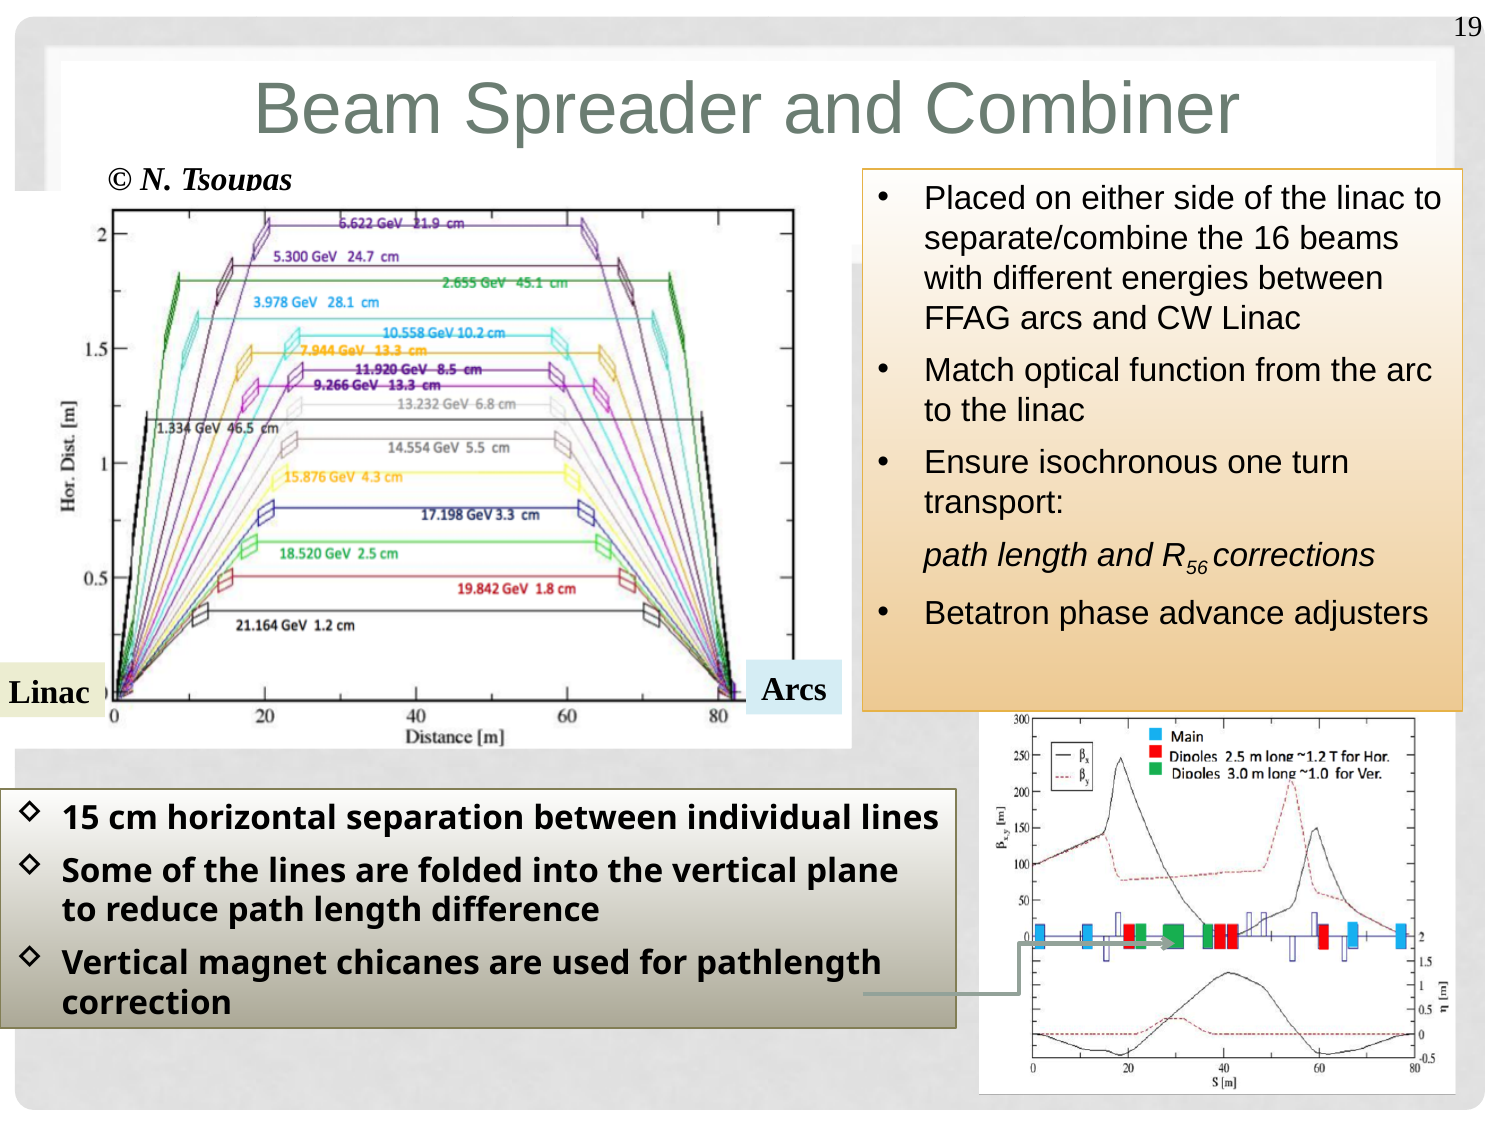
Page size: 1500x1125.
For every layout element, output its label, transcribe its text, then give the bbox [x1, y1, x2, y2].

title Beam Spreader and Combiner [69, 18, 1425, 190]
picture [978, 662, 1457, 1095]
text_box Placed on either side of the linac to separate/combine the 16 beams with different energies between FFAG arcs and CW Linac Match optical function from the arc to the linac Ensure isochronous one turn transport: path length and R56 corrections Betatron phase advance adjusters [862, 168, 1463, 712]
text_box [862, 943, 1176, 994]
text_box 15 cm horizontal separation between individual lines Some of the lines are folded into the vertical plane to reduce path length difference Vertical magnet chicanes are used for pathlength correction [0, 788, 957, 1029]
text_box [0, 191, 853, 751]
text_box © N. Tsoupas [7, 149, 393, 191]
